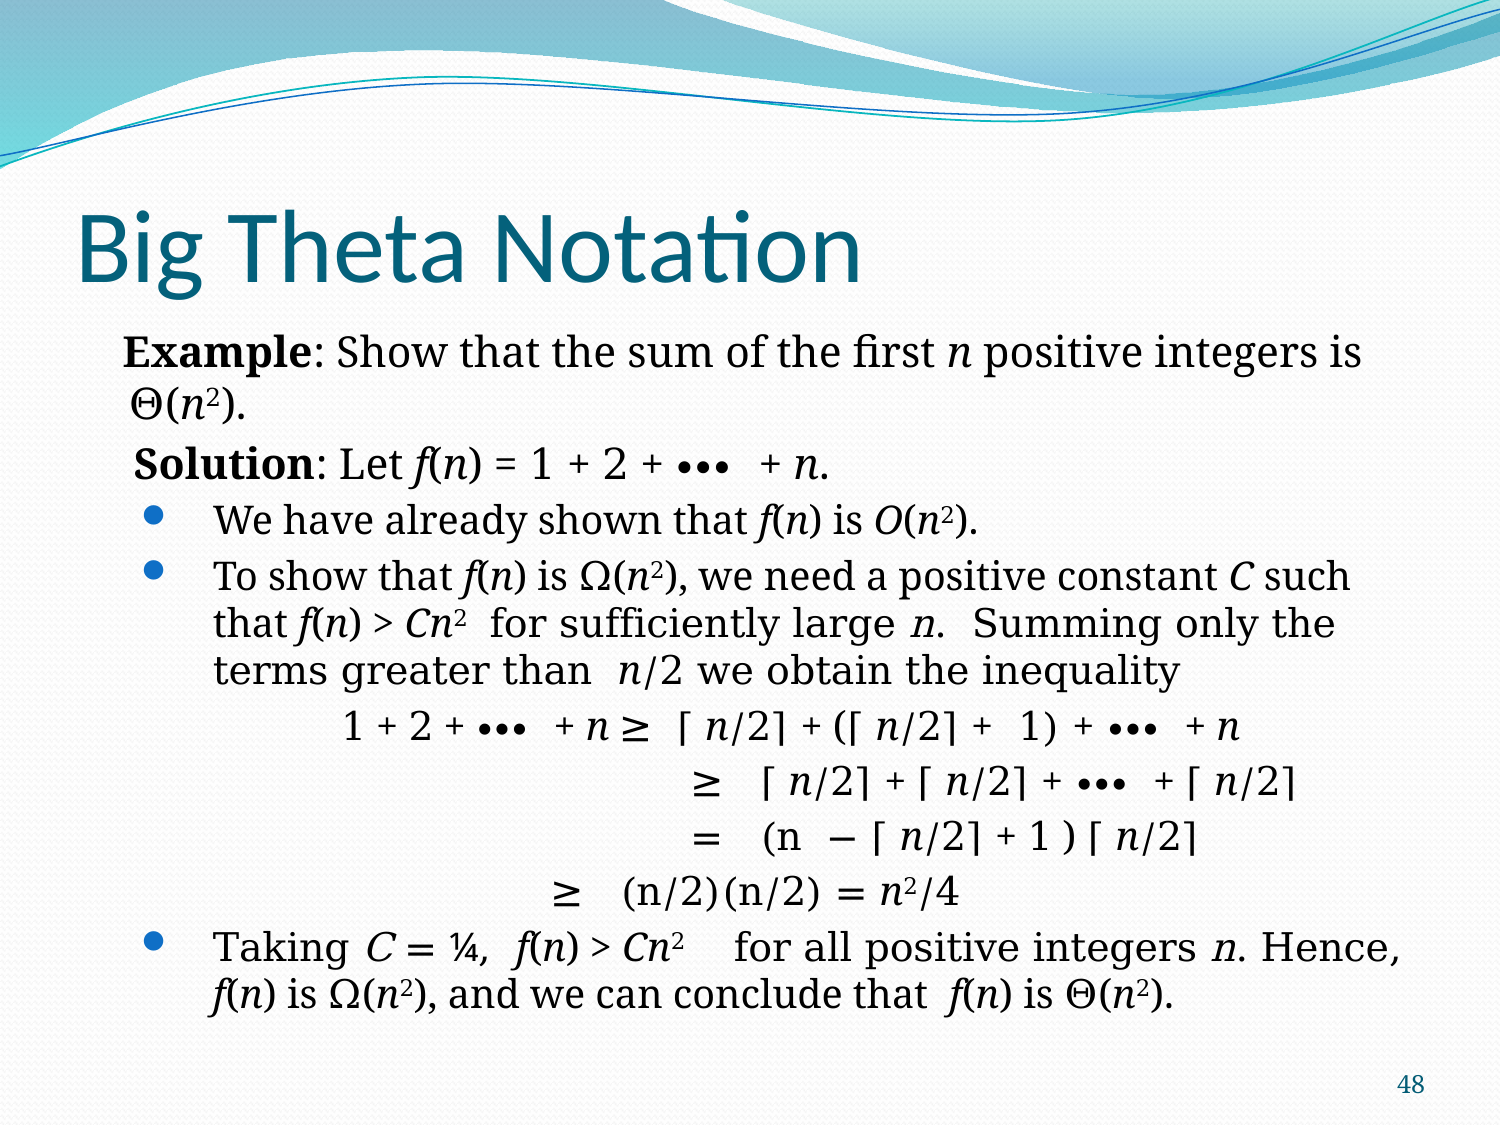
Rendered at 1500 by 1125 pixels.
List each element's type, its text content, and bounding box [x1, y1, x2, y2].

list Example: Show that the sum of the first n positive integers is Θ(n2). Solution: Let f(n) = 1 + 2 + ∙∙∙ + n. We have already shown that f(n) is O(n2). To show that f(n) is Ω(n2), we need a positive constant C such that f(n) > Cn2 for sufficiently large n. Summing only the terms greater than n/2 we obtain the inequality 1 + 2 + ∙∙∙ + n ≥ ⌈ n/2⌉ + (⌈ n/2⌉ + 1) + ∙∙∙ + n ≥ ⌈ n/2⌉ + ⌈ n/2⌉ + ∙∙∙ + ⌈ n/2⌉ = (n − ⌈ n/2⌉ + 1 ) ⌈ n/2⌉ ≥ (n/2)(n/2) = n2/4 Taking C = ¼, f(n) > Cn2 for all positive integers n. Hence, f(n) is Ω(n2), and we can conclude that f(n) is Θ(n2). [75, 317, 1425, 1038]
title Big Theta Notation [75, 115, 1425, 303]
slide_number 48 [1299, 1042, 1425, 1103]
